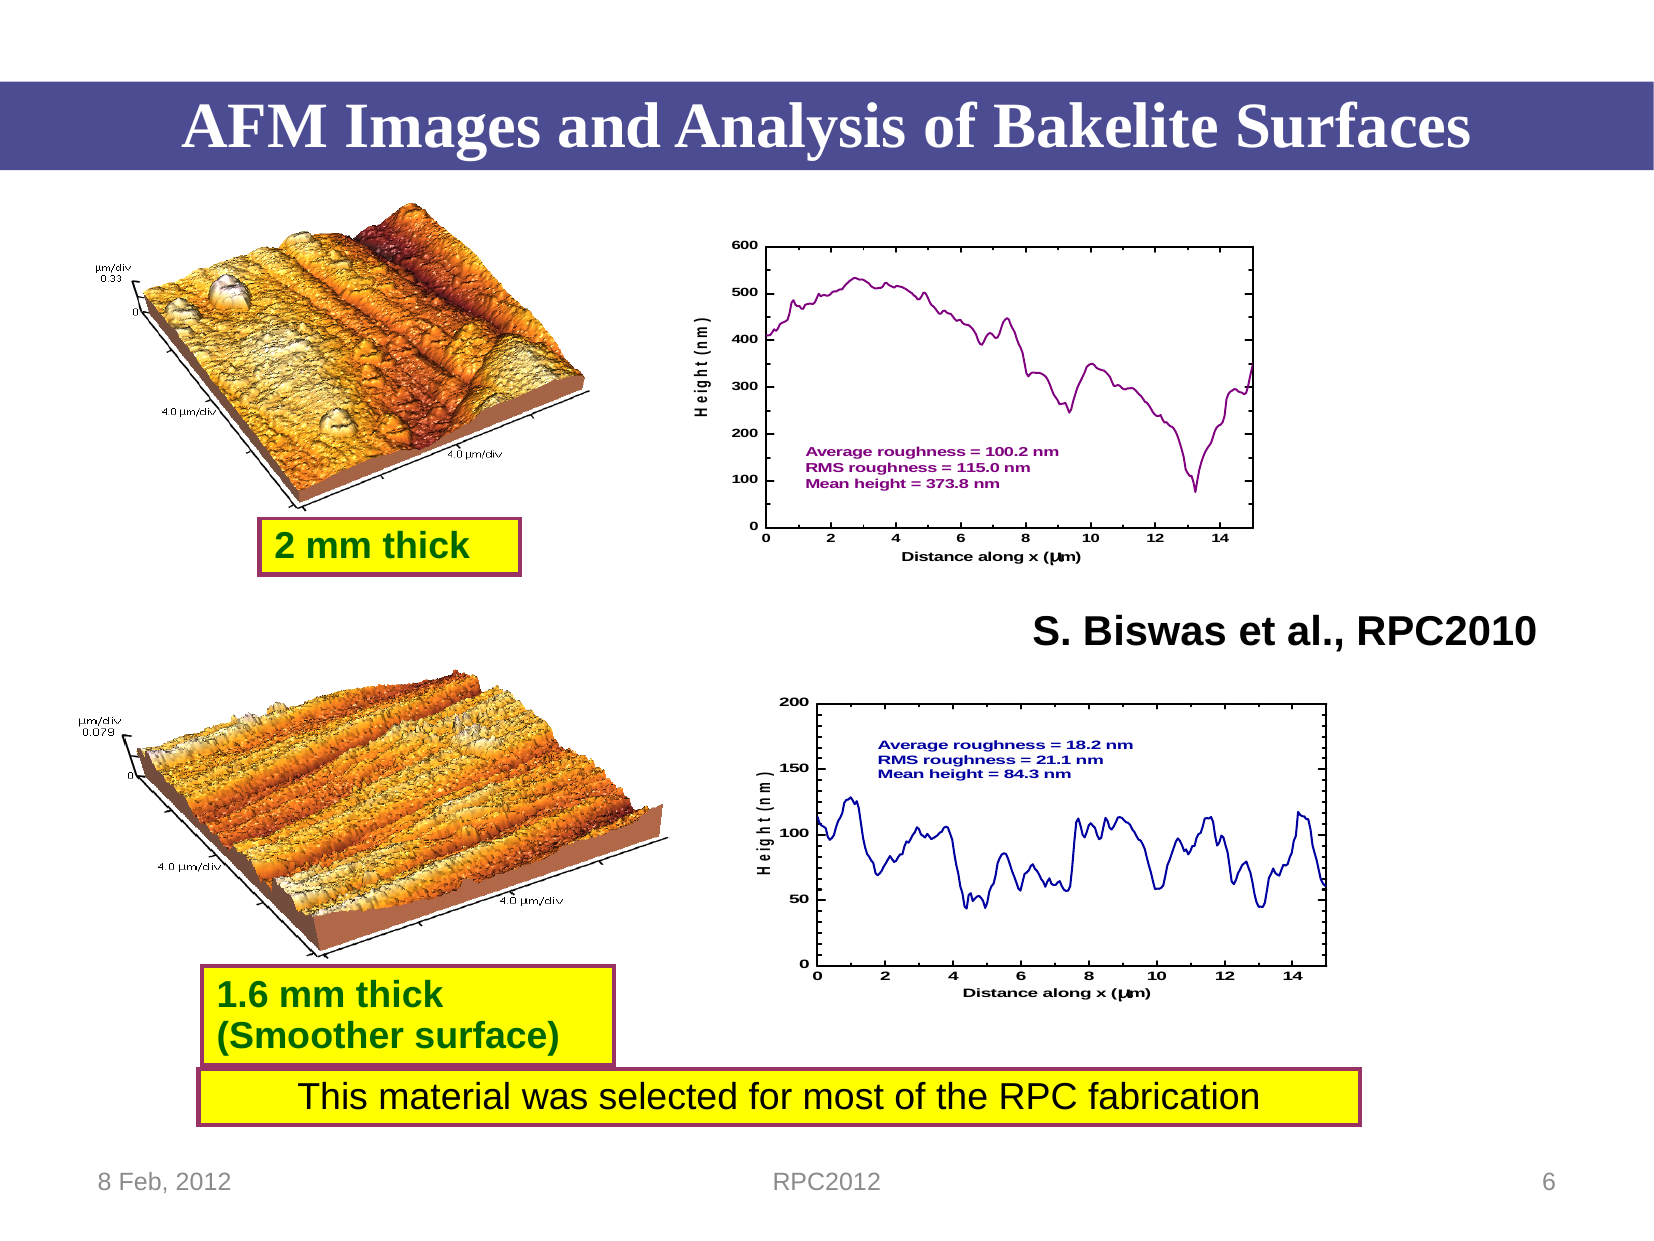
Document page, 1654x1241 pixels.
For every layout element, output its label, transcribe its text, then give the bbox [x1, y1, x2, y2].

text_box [87, 194, 1324, 591]
slide_number 6 [1185, 1149, 1572, 1216]
footer RPC2012 [565, 1149, 1089, 1216]
text_box S. Biswas et al., RPC2010 [1017, 596, 1553, 662]
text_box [68, 655, 1401, 1111]
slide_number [82, 1149, 469, 1216]
text_box AFM Images and Analysis of Bakelite Surfaces [0, 81, 1654, 171]
